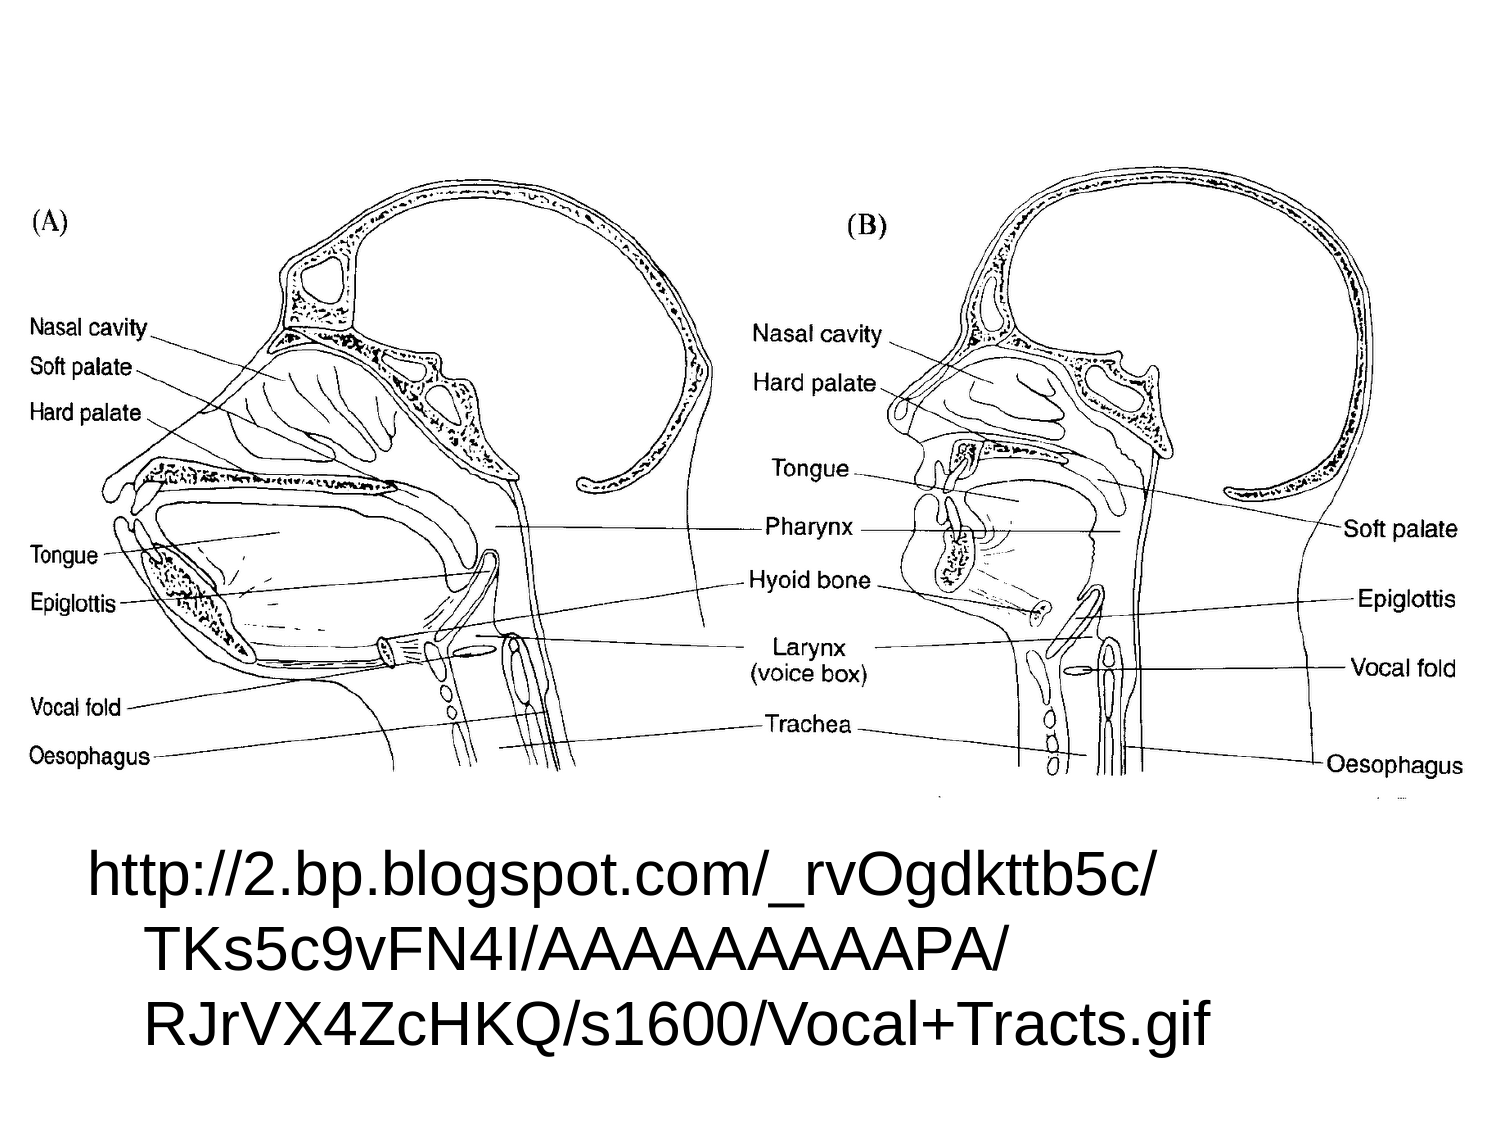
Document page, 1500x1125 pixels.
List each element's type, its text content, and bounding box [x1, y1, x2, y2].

text_box [0, 130, 1500, 819]
list http://2.bp.blogspot.com/_rvOgdkttb5c/TKs5c9vFN4I/AAAAAAAAAPA/RJrVX4ZcHKQ/s1600/Vocal+Tracts.gif [71, 819, 1429, 1013]
